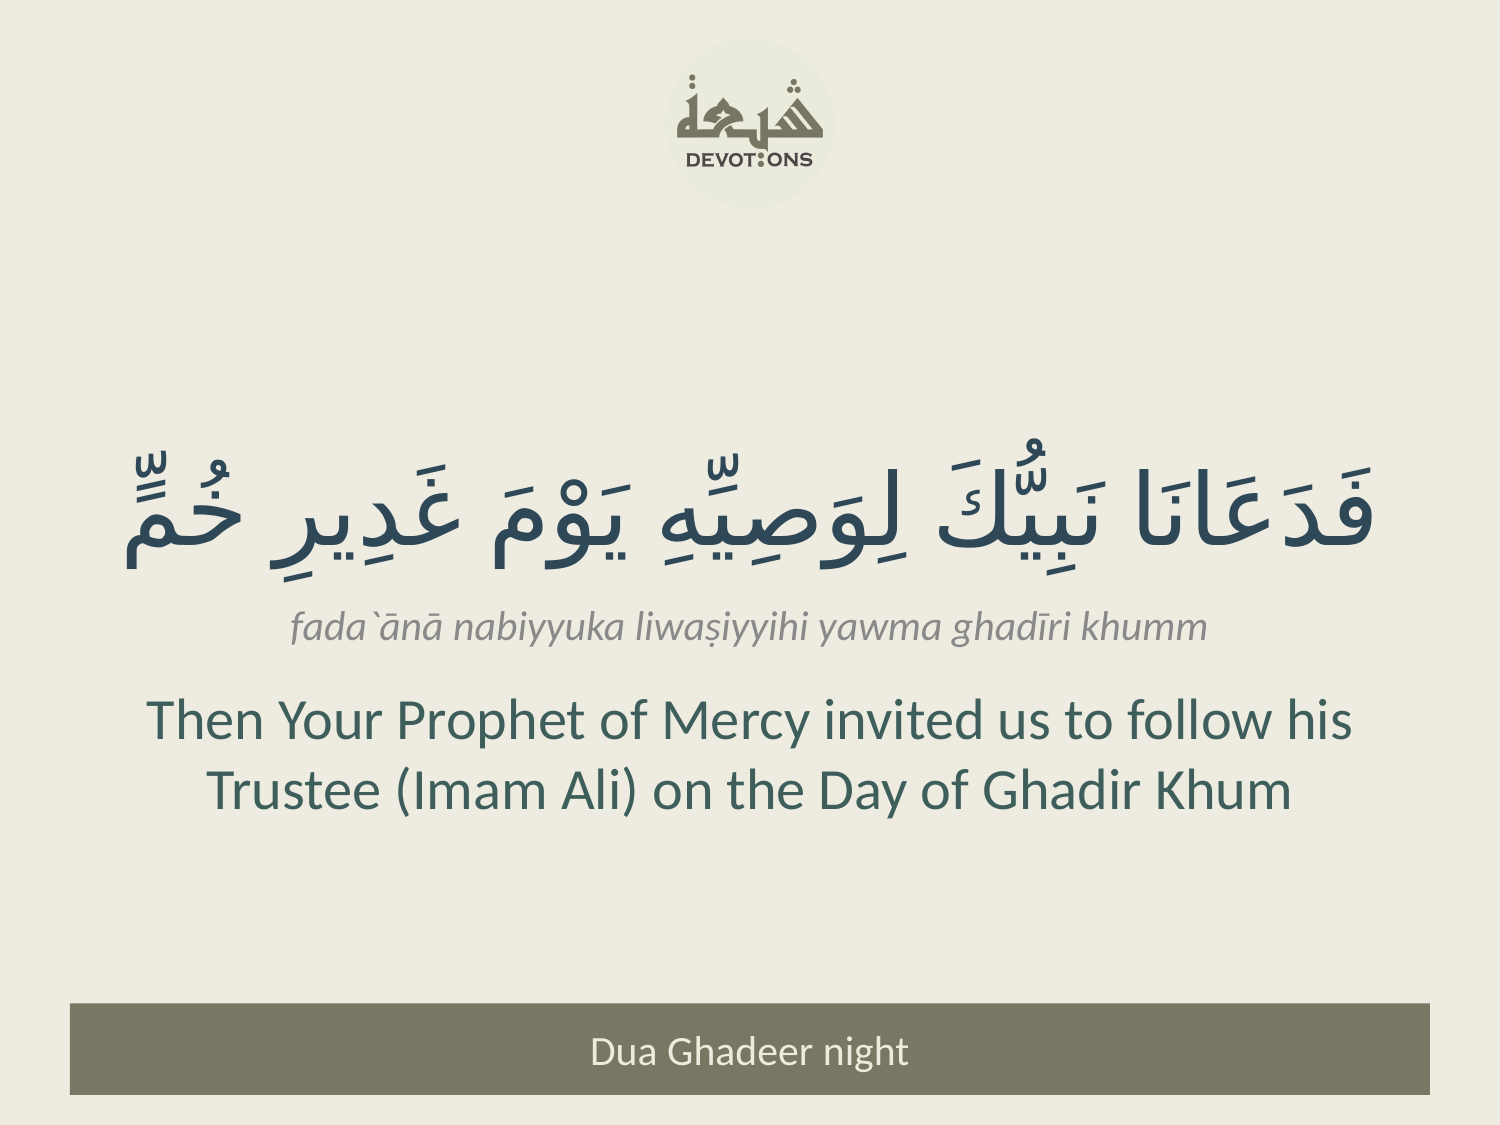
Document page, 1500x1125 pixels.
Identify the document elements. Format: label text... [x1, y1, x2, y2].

picture [656, 29, 844, 203]
list Dua Ghadeer night [69, 1003, 1430, 1095]
list فَدَعَانَا نَبِيُّكَ لِوَصِيِّهِ يَوْمَ غَدِيرِ خُمٍّ fada`ānā nabiyyuka liwaṣiyyihi yawma ghadīri khumm Then Your Prophet of Mercy invited us to follow his Trustee (Imam Ali) on the Day of Ghadir Khum [69, 203, 1430, 1003]
